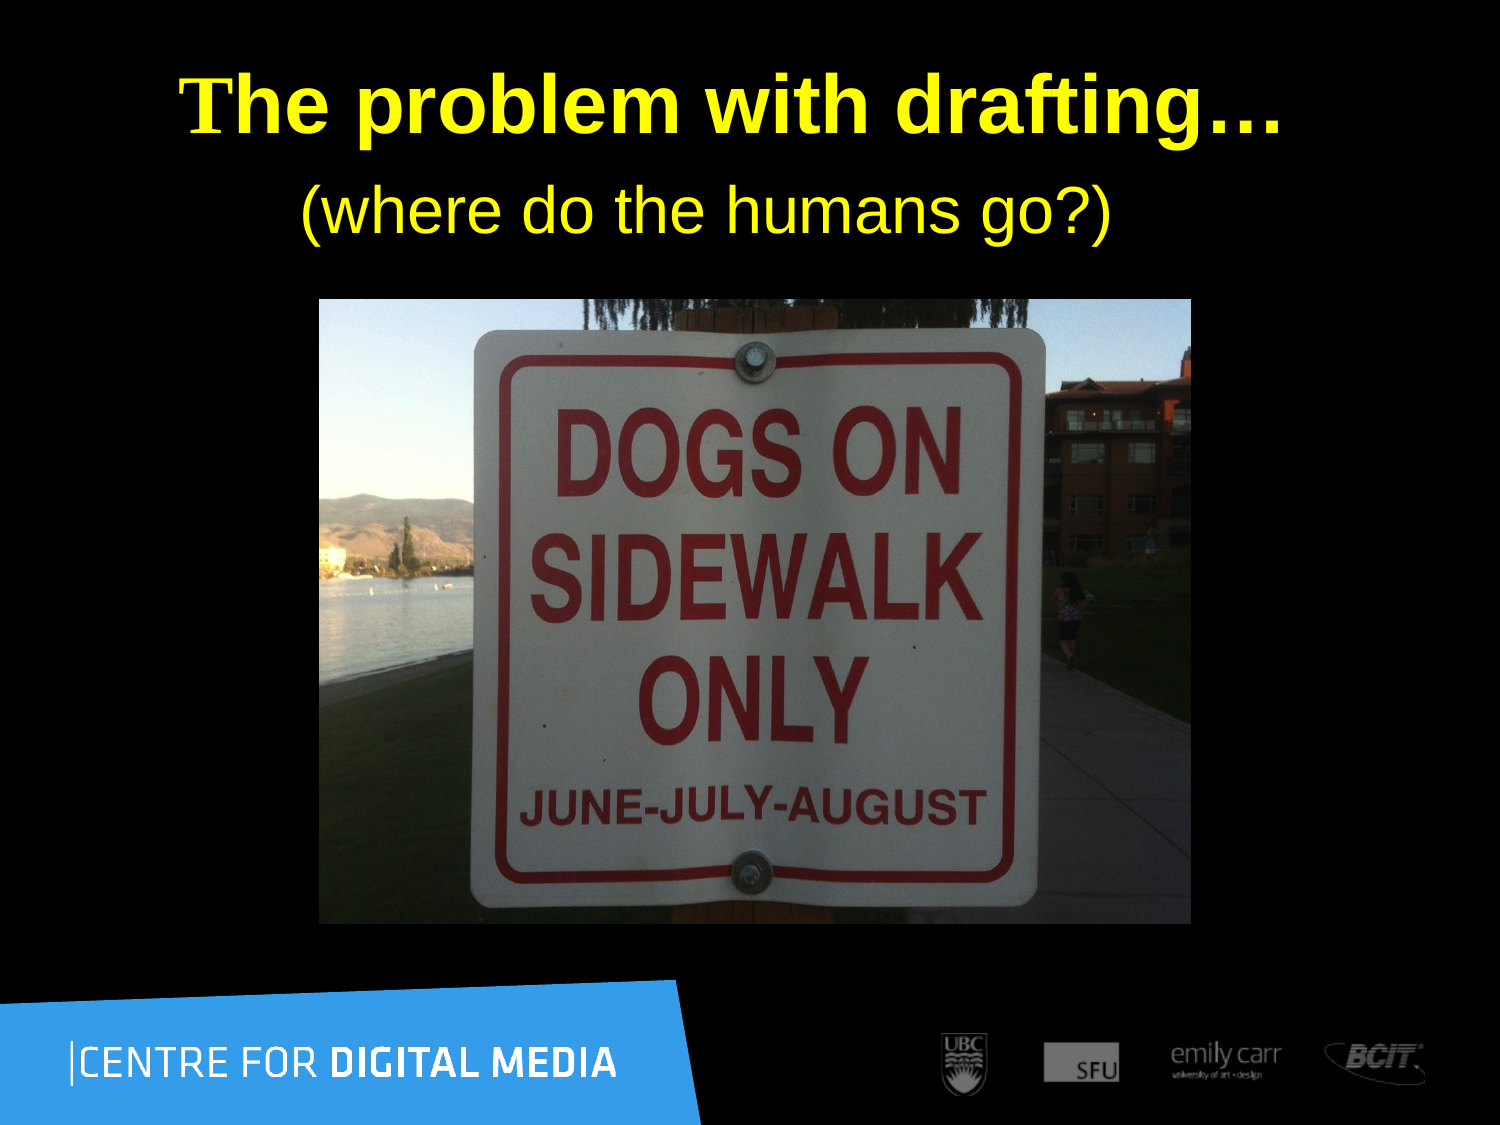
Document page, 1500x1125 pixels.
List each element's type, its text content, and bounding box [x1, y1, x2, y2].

title The problem with drafting… (where do the humans go?) [0, 0, 1425, 300]
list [318, 299, 1191, 924]
